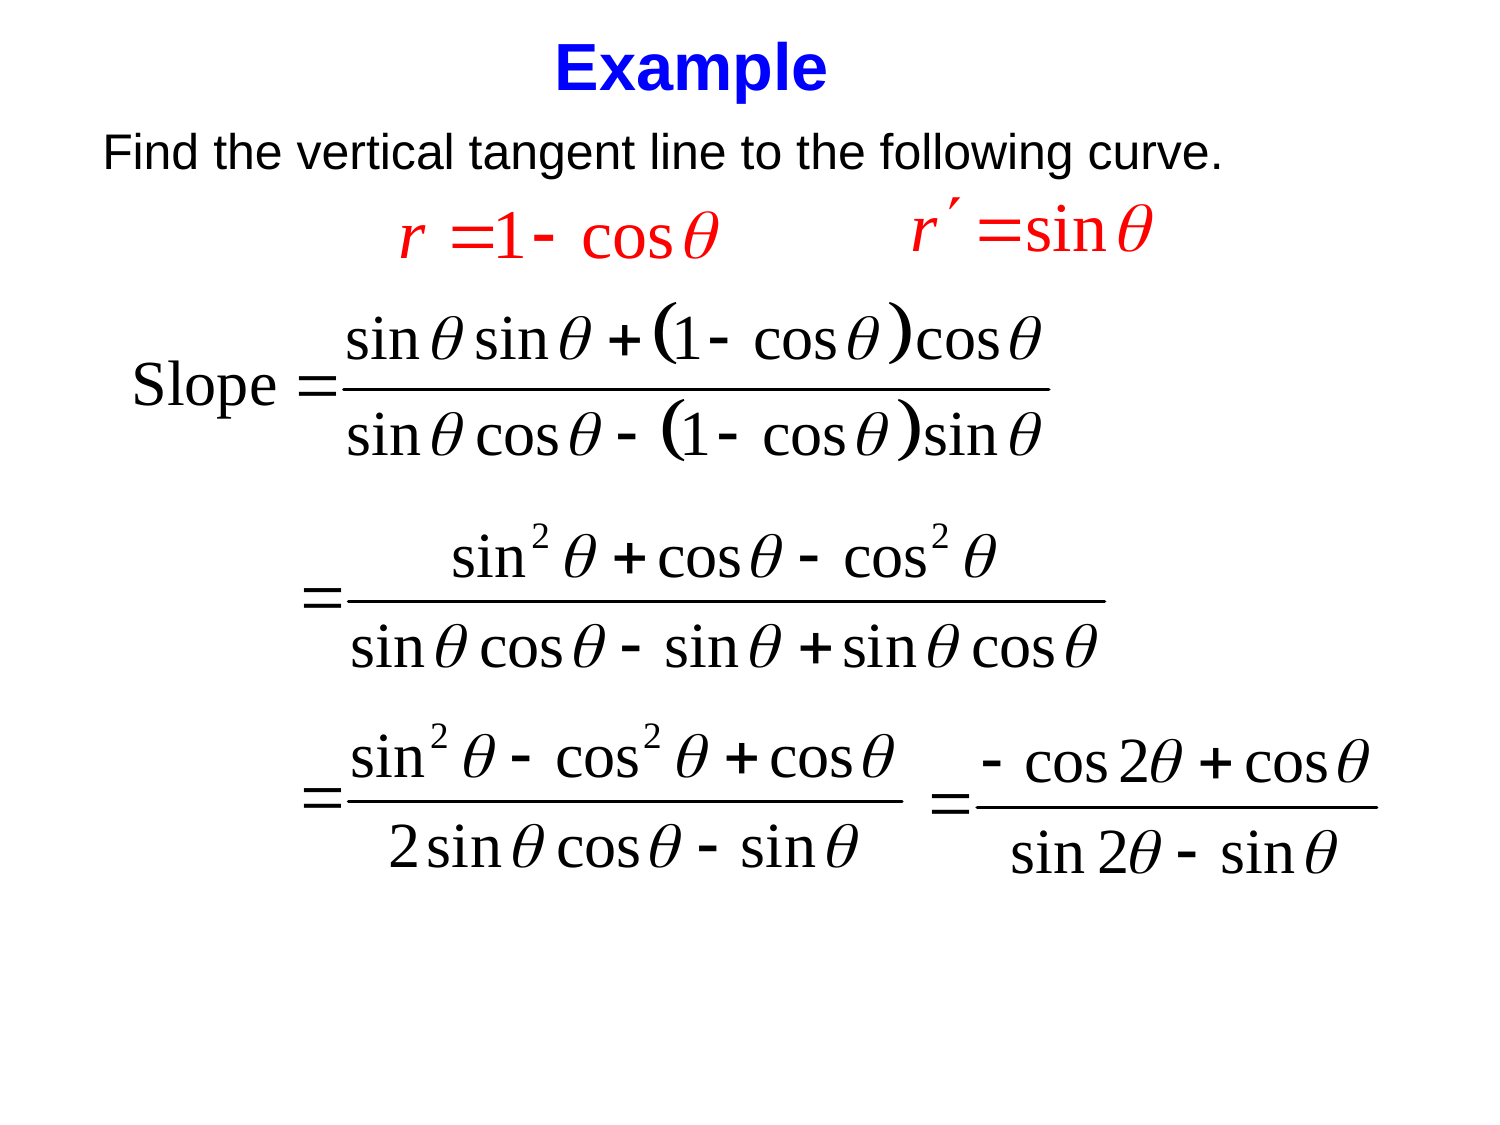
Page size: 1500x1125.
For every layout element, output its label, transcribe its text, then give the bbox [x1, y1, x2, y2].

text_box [915, 721, 1388, 888]
text_box Find the vertical tangent line to the following curve. [87, 111, 1338, 187]
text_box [287, 504, 1118, 683]
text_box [124, 292, 1063, 492]
text_box Example [524, 0, 900, 100]
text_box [287, 704, 915, 883]
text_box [899, 187, 1169, 270]
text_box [387, 194, 738, 277]
